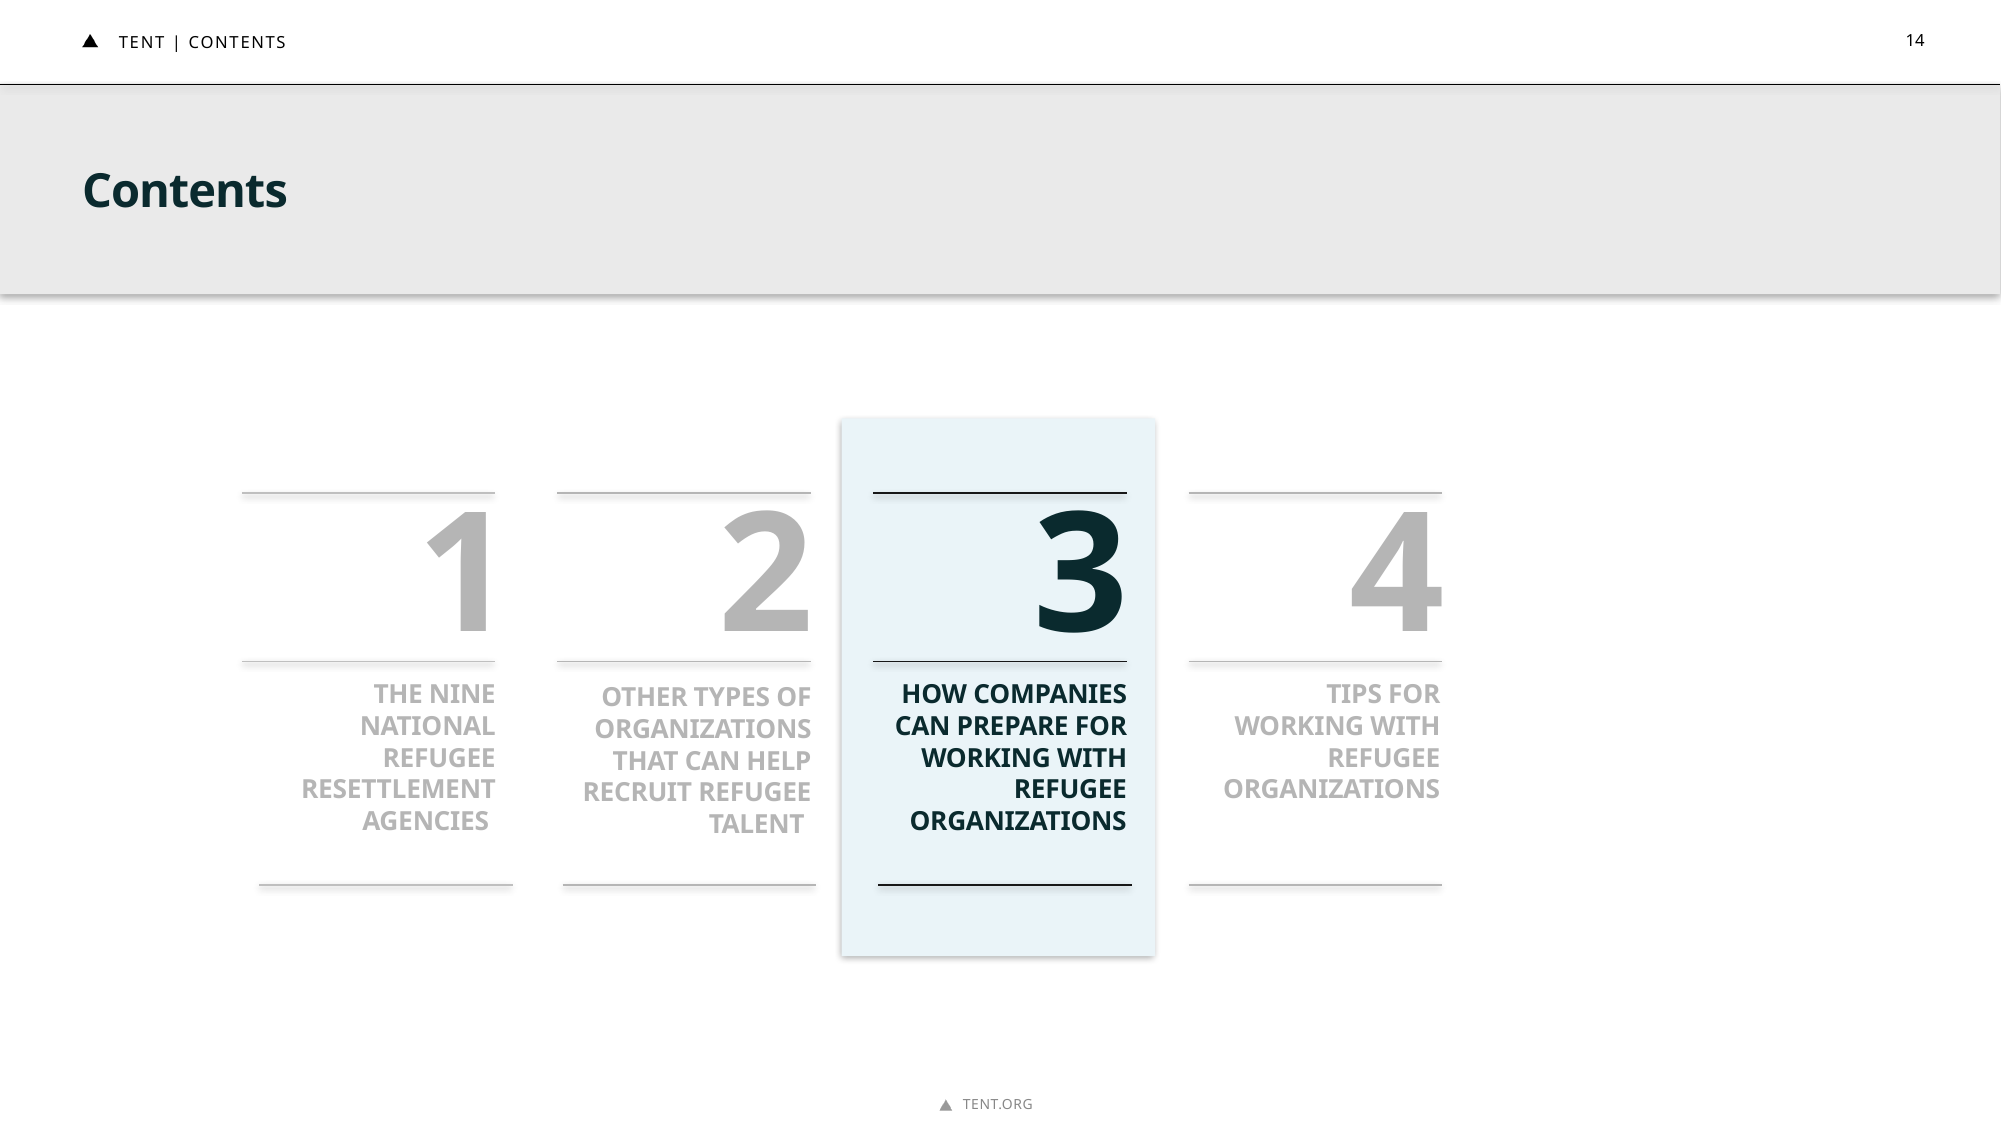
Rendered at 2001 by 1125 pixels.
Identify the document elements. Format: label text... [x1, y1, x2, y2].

slide_number 14 [1458, 0, 1925, 84]
picture [0, 0, 119, 83]
picture [923, 1076, 964, 1125]
title Contents [82, 83, 1458, 295]
